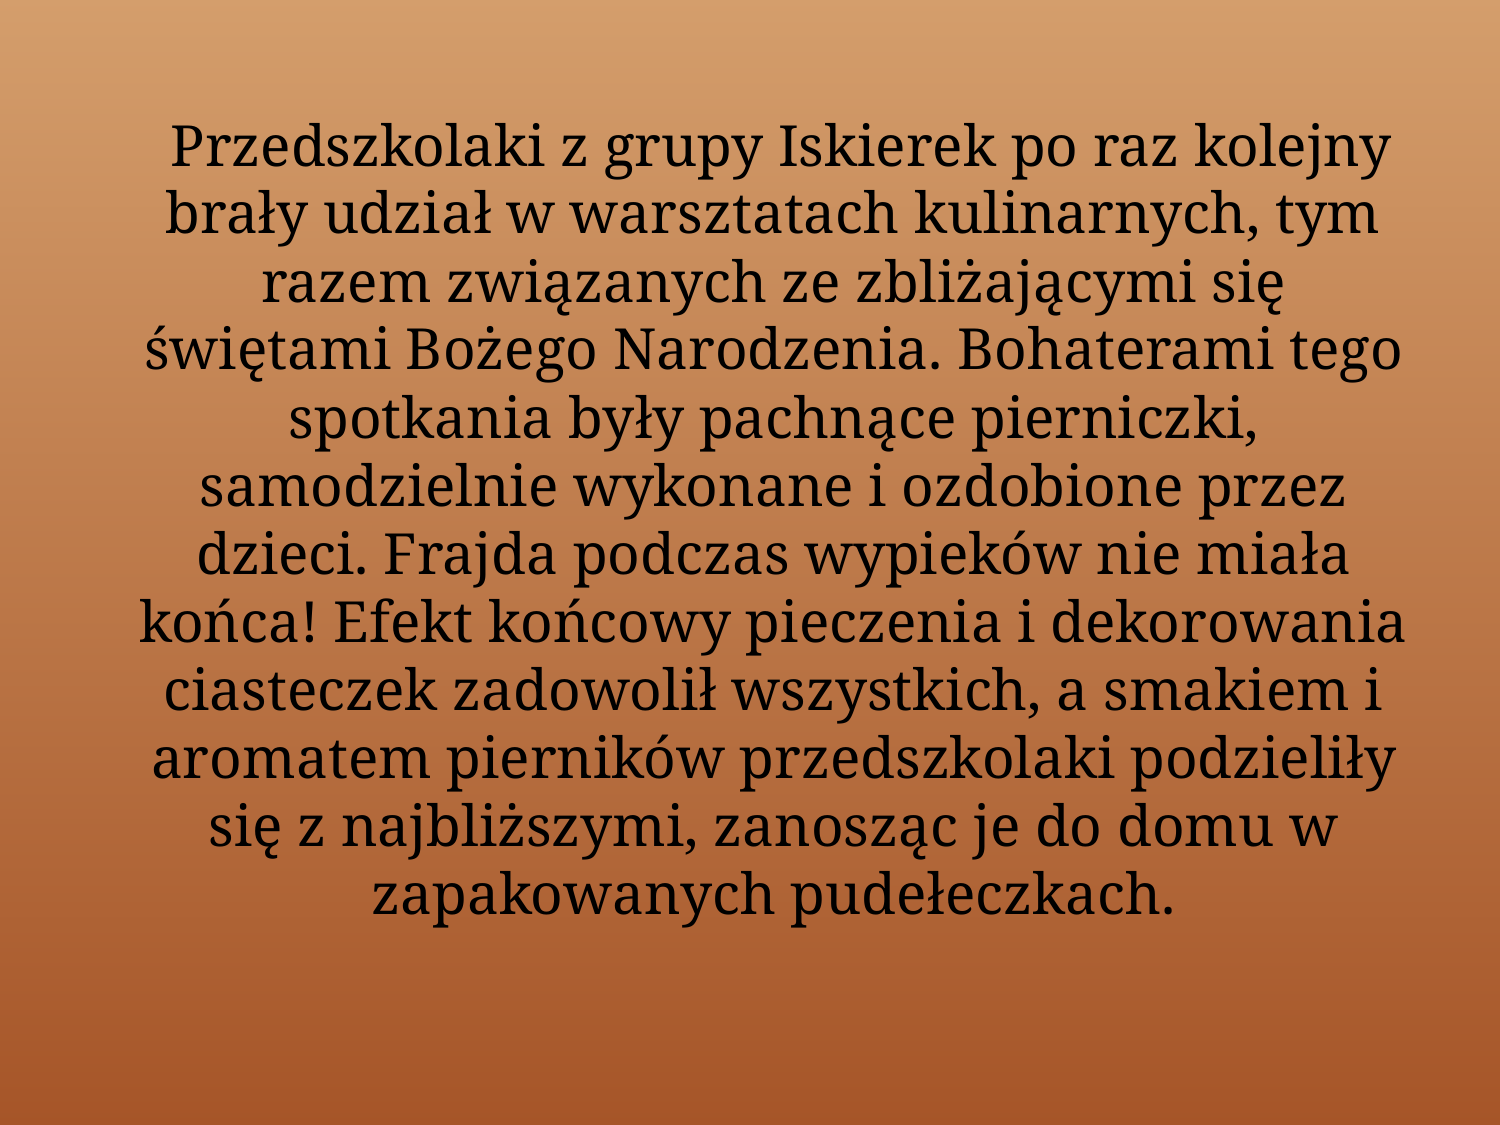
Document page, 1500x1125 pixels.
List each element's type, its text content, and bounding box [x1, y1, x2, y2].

list Przedszkolaki z grupy Iskierek po raz kolejny brały udział w warsztatach kulinarnych, tym razem związanych ze zbliżającymi się świętami Bożego Narodzenia. Bohaterami tego spotkania były pachnące pierniczki, samodzielnie wykonane i ozdobione przez dzieci. Frajda podczas wypieków nie miała końca! Efekt końcowy pieczenia i dekorowania ciasteczek zadowolił wszystkich, a smakiem i aromatem pierników przedszkolaki podzieliły się z najbliższymi, zanosząc je do domu w zapakowanych pudełeczkach. [75, 101, 1425, 1005]
